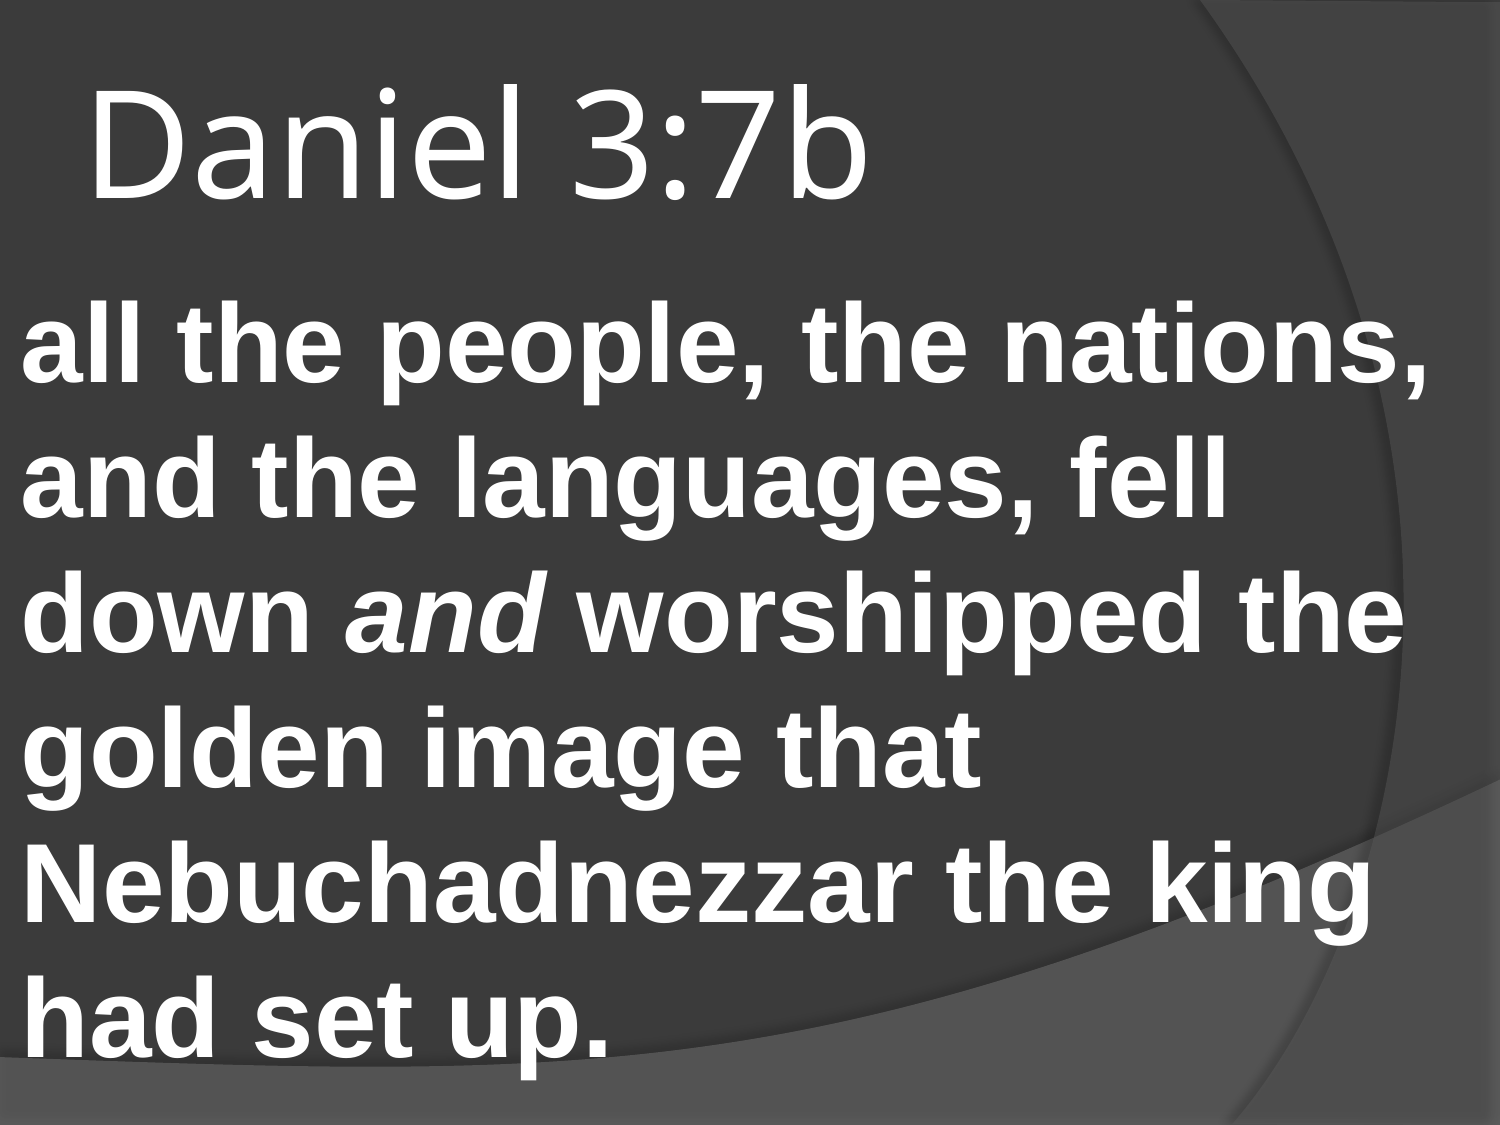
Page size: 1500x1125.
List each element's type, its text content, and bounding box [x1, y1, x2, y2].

list all the people, the nations, and the languages, fell down and worshipped the golden image that Nebuchadnezzar the king had set up. [0, 262, 1488, 1125]
title Daniel 3:7b [75, 45, 1300, 233]
